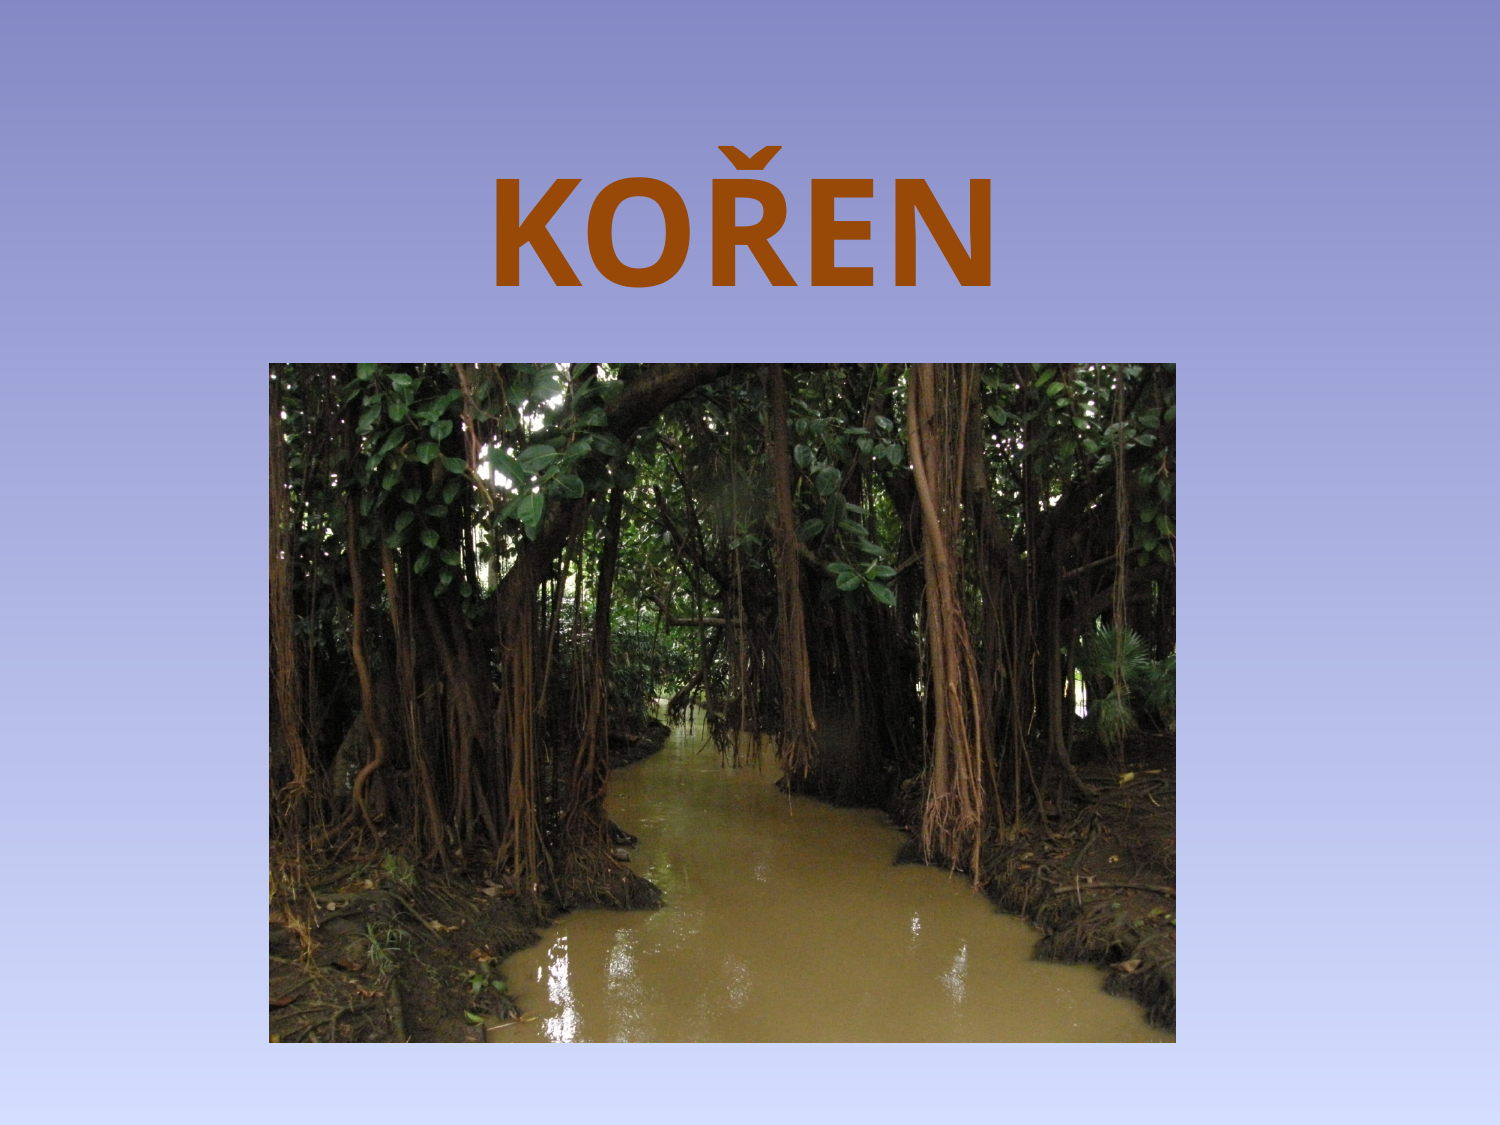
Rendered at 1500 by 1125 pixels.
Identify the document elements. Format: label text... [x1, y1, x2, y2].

picture [269, 363, 1176, 1044]
text_box KOŘEN [468, 128, 1114, 324]
